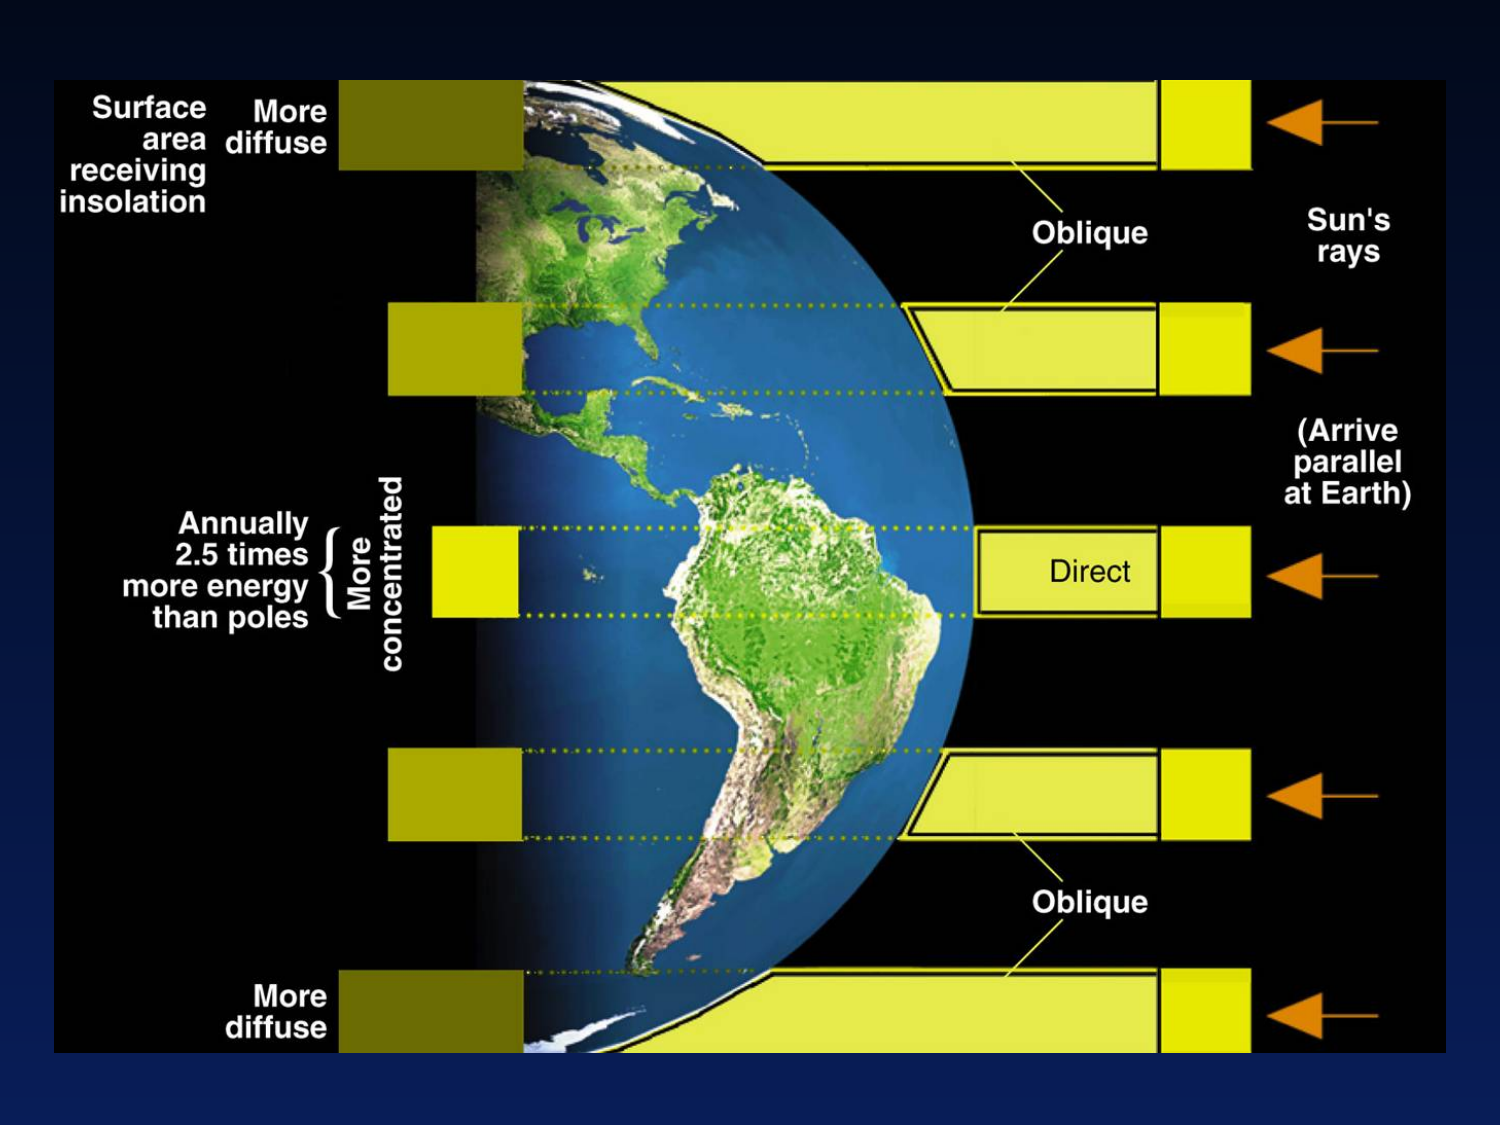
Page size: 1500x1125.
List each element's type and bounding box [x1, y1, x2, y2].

picture [54, 79, 1446, 1054]
